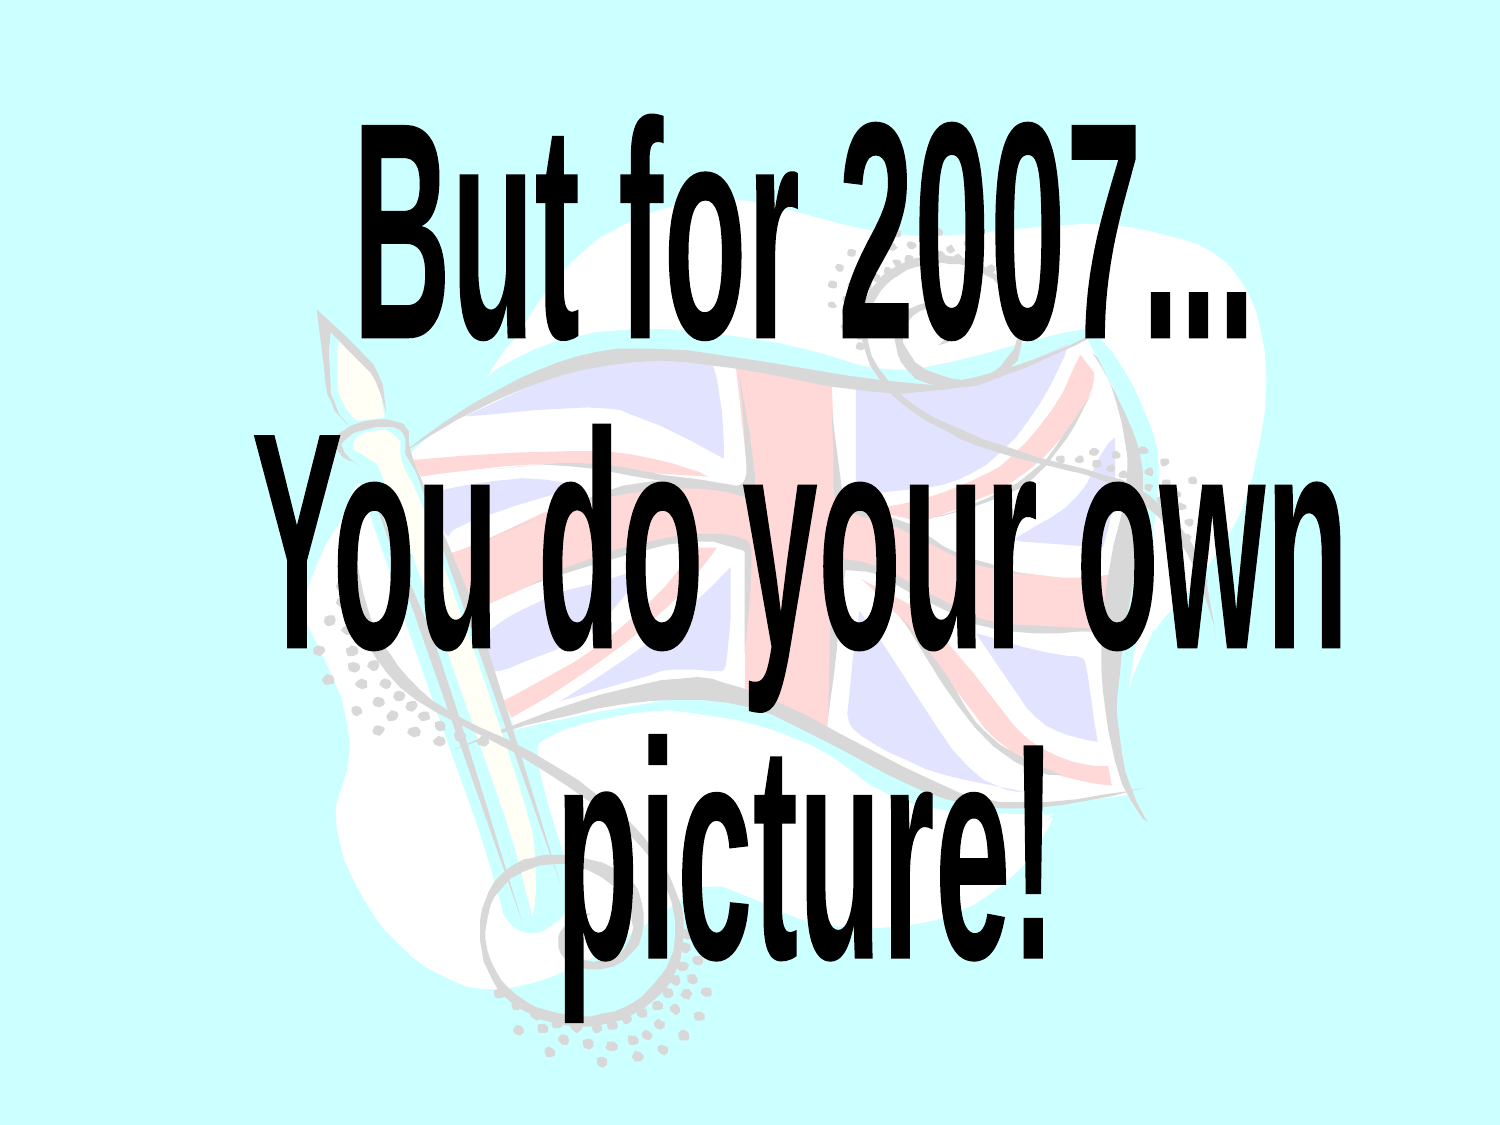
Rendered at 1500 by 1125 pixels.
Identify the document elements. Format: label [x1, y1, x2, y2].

picture [300, 196, 1270, 1071]
